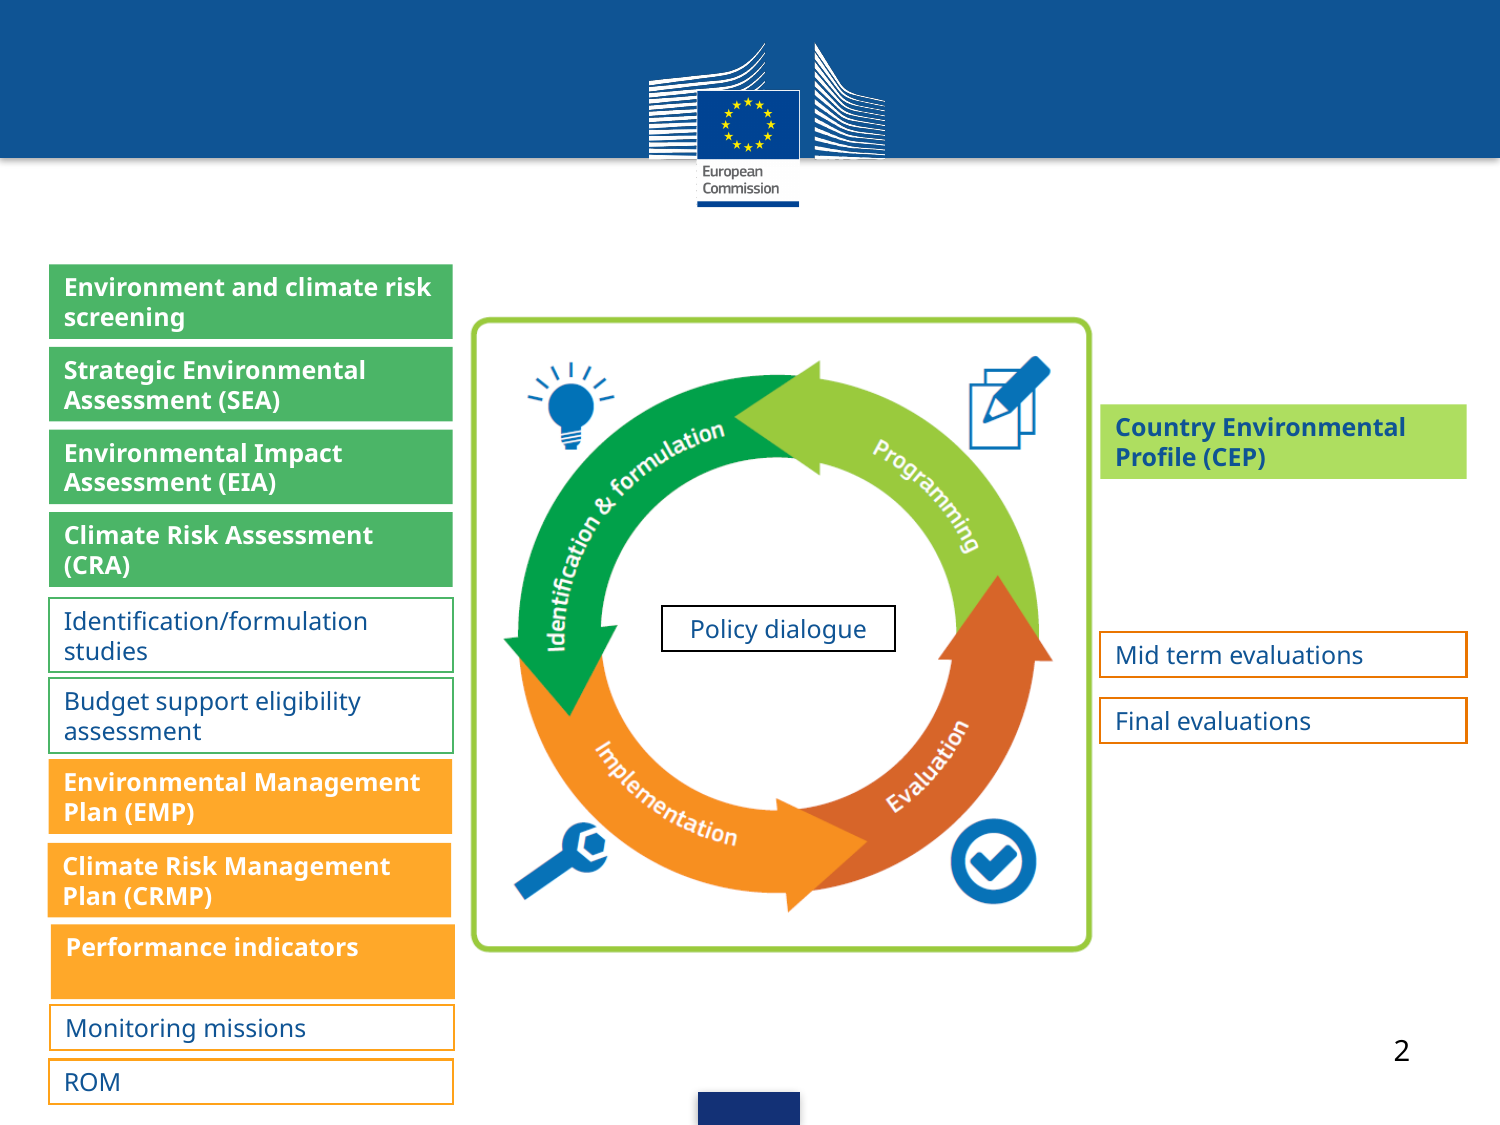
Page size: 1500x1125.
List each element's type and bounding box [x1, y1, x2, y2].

text_box [0, 264, 1467, 1106]
picture [649, 42, 885, 208]
